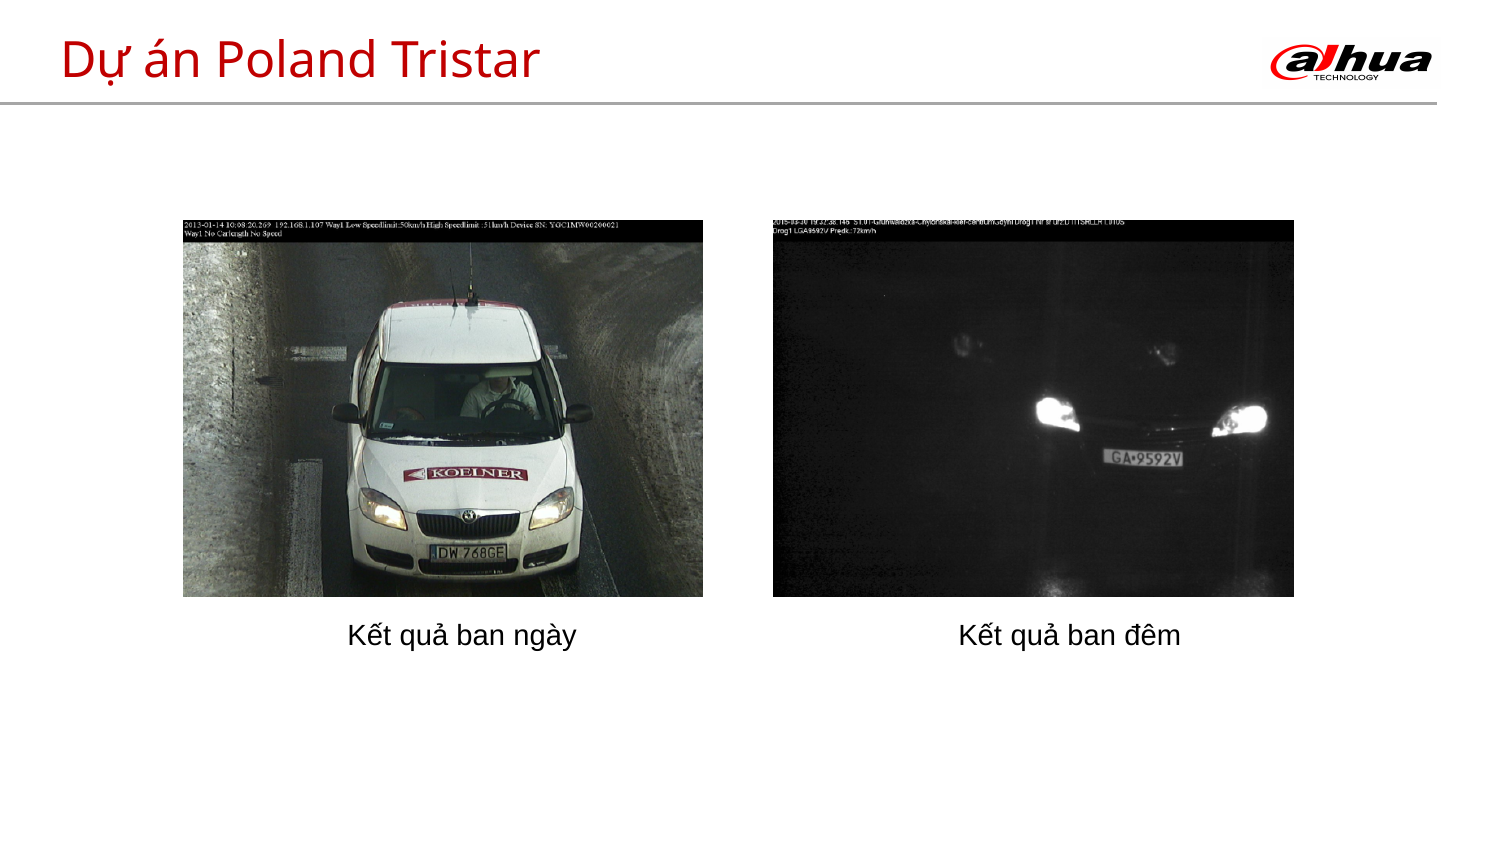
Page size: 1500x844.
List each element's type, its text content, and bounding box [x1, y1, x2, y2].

picture [1262, 37, 1441, 89]
text_box Kết quả ban đêm [943, 609, 1197, 659]
picture [773, 220, 1294, 598]
picture [182, 220, 703, 598]
text_box Kết quả ban ngày [332, 609, 593, 659]
text_box Dự án Poland Tristar [44, 20, 784, 96]
